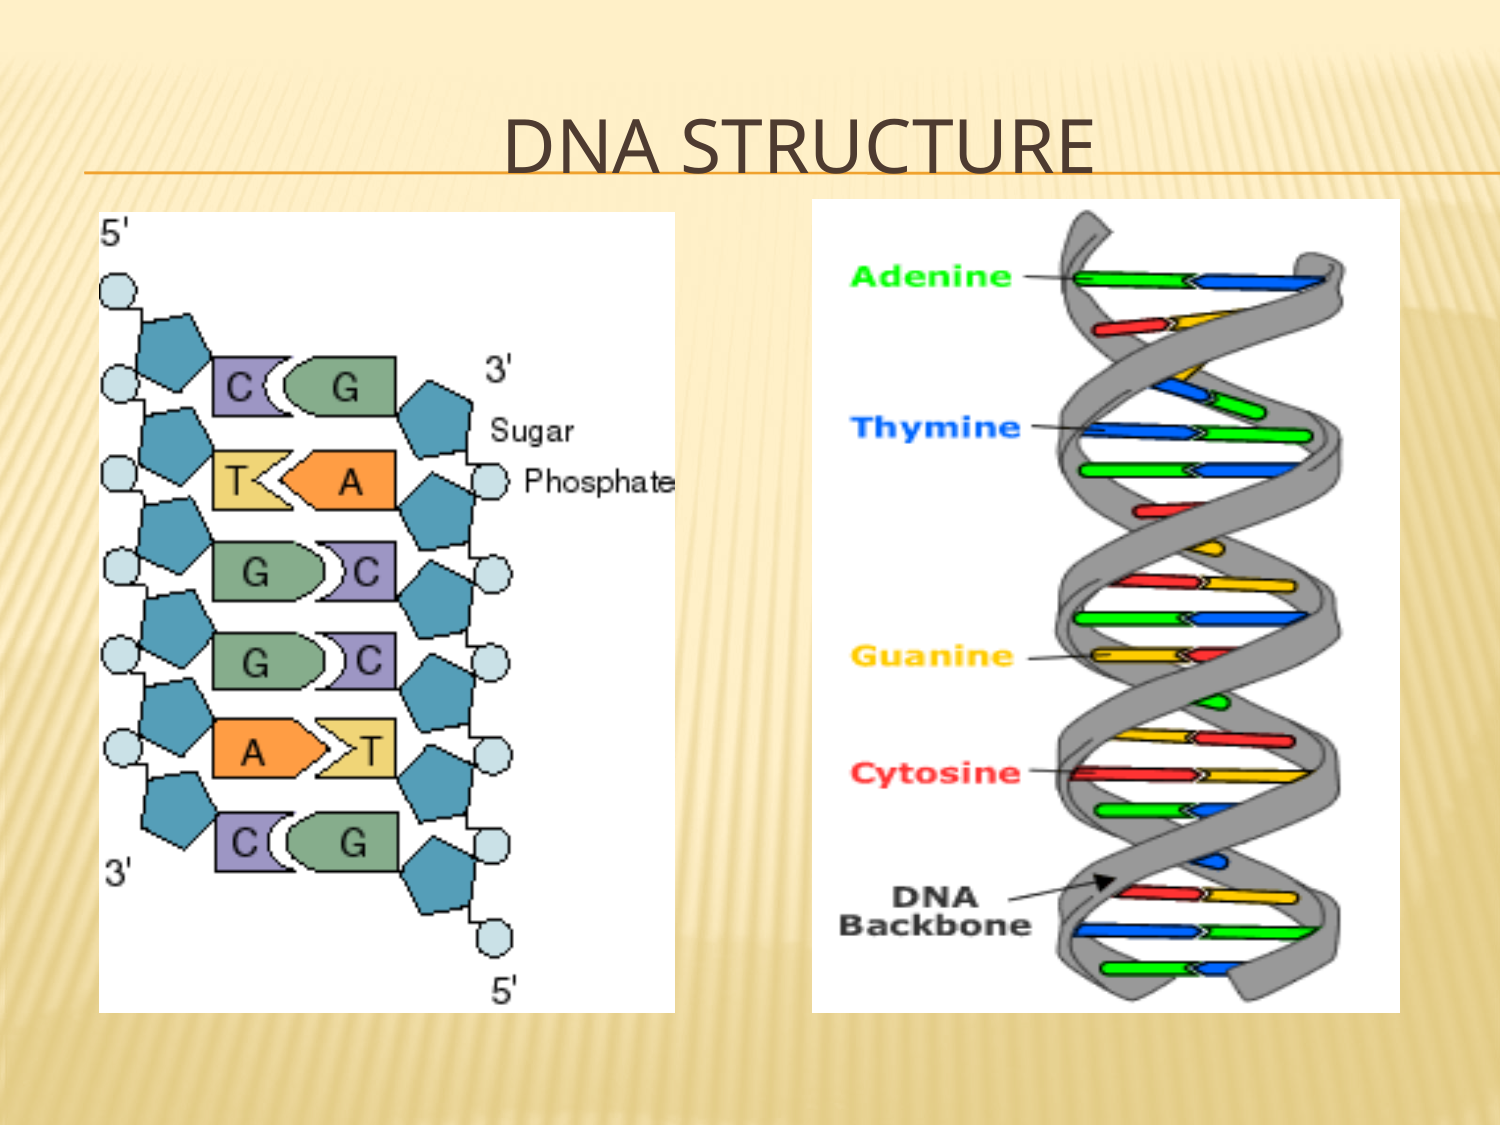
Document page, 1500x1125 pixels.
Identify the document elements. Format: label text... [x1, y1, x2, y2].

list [99, 212, 676, 1013]
title DNA structure [50, 75, 1475, 213]
picture [812, 199, 1401, 1013]
